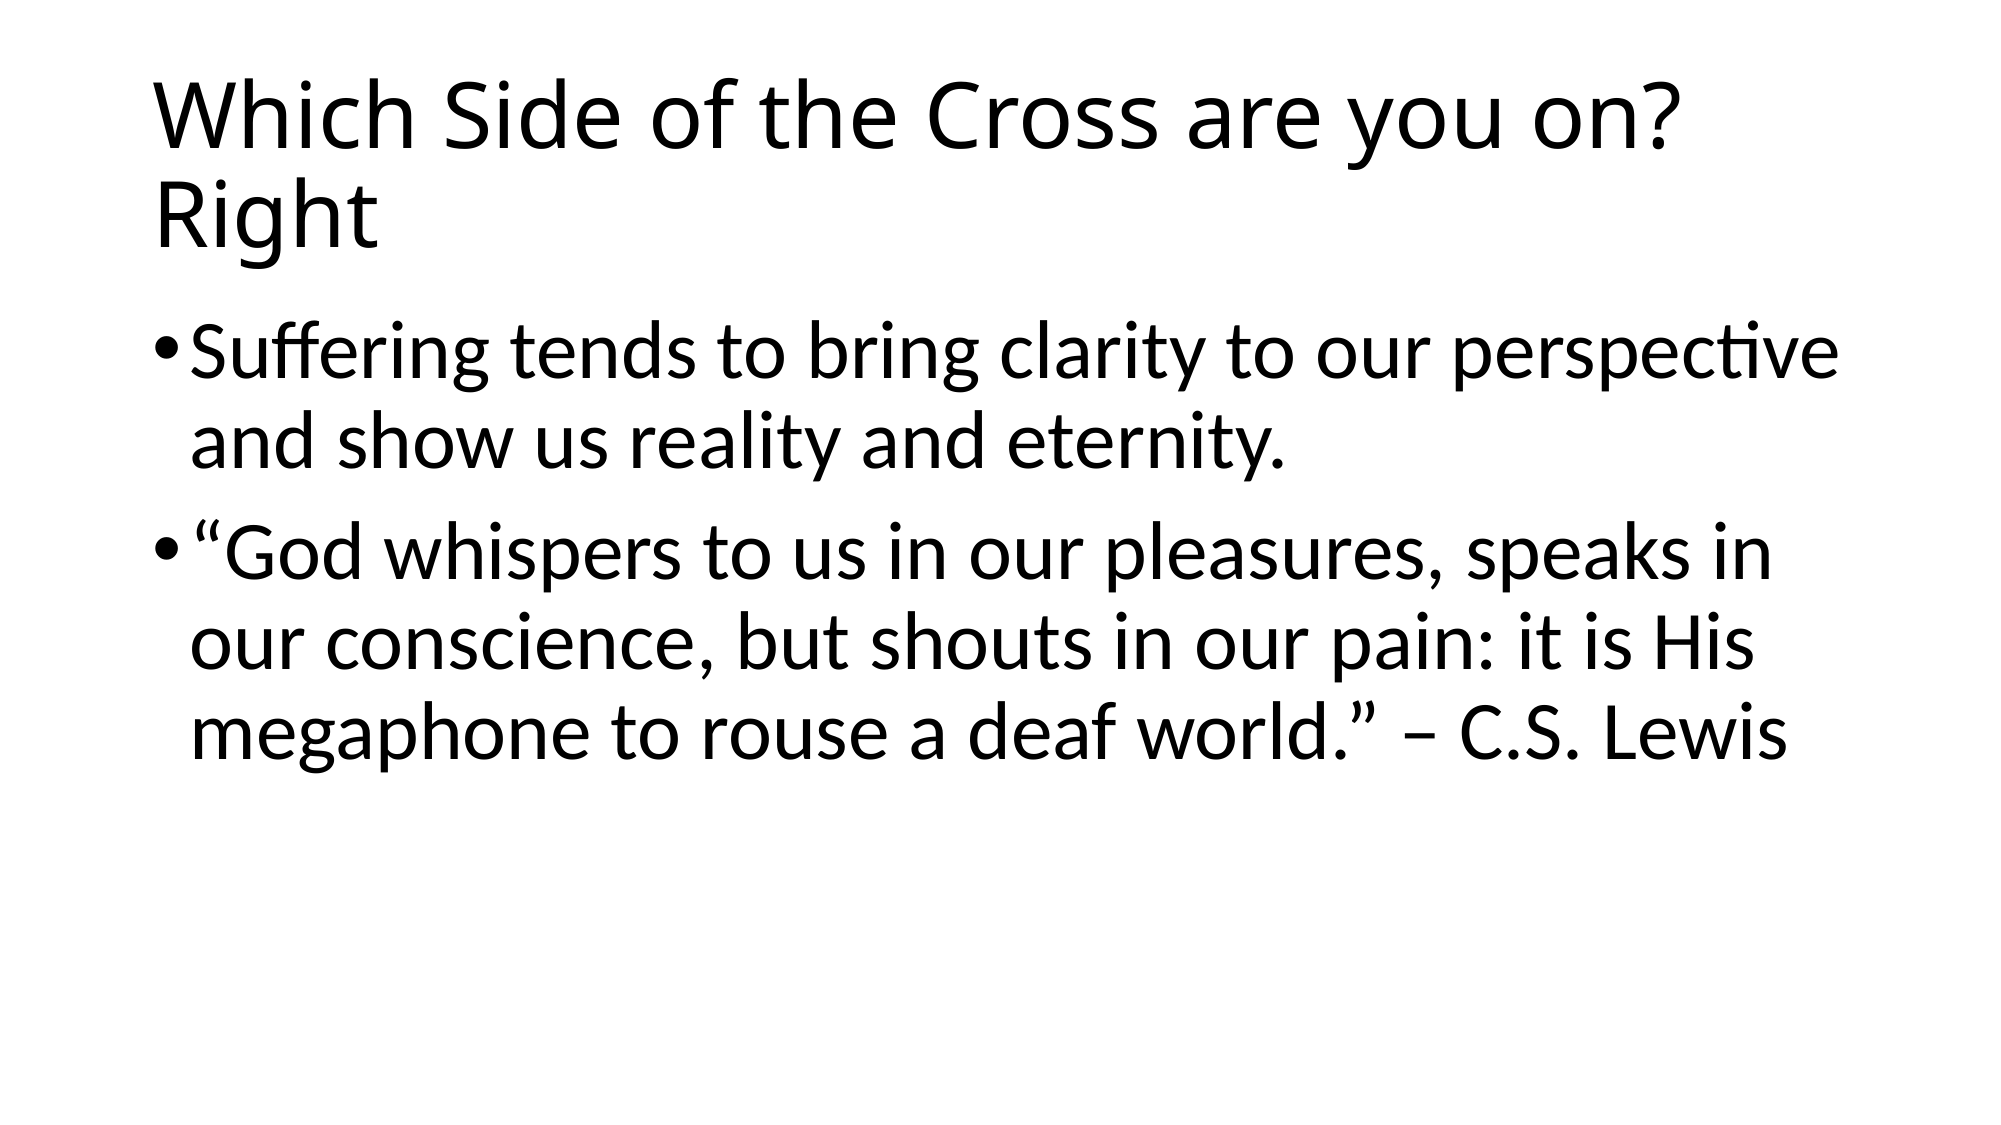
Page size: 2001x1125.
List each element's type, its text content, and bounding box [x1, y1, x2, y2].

list Suffering tends to bring clarity to our perspective and show us reality and eternity. “God whispers to us in our pleasures, speaks in our conscience, but shouts in our pain: it is His megaphone to rouse a deaf world.” – C.S. Lewis [137, 299, 1863, 1014]
title Which Side of the Cross are you on? Right [137, 59, 1863, 278]
